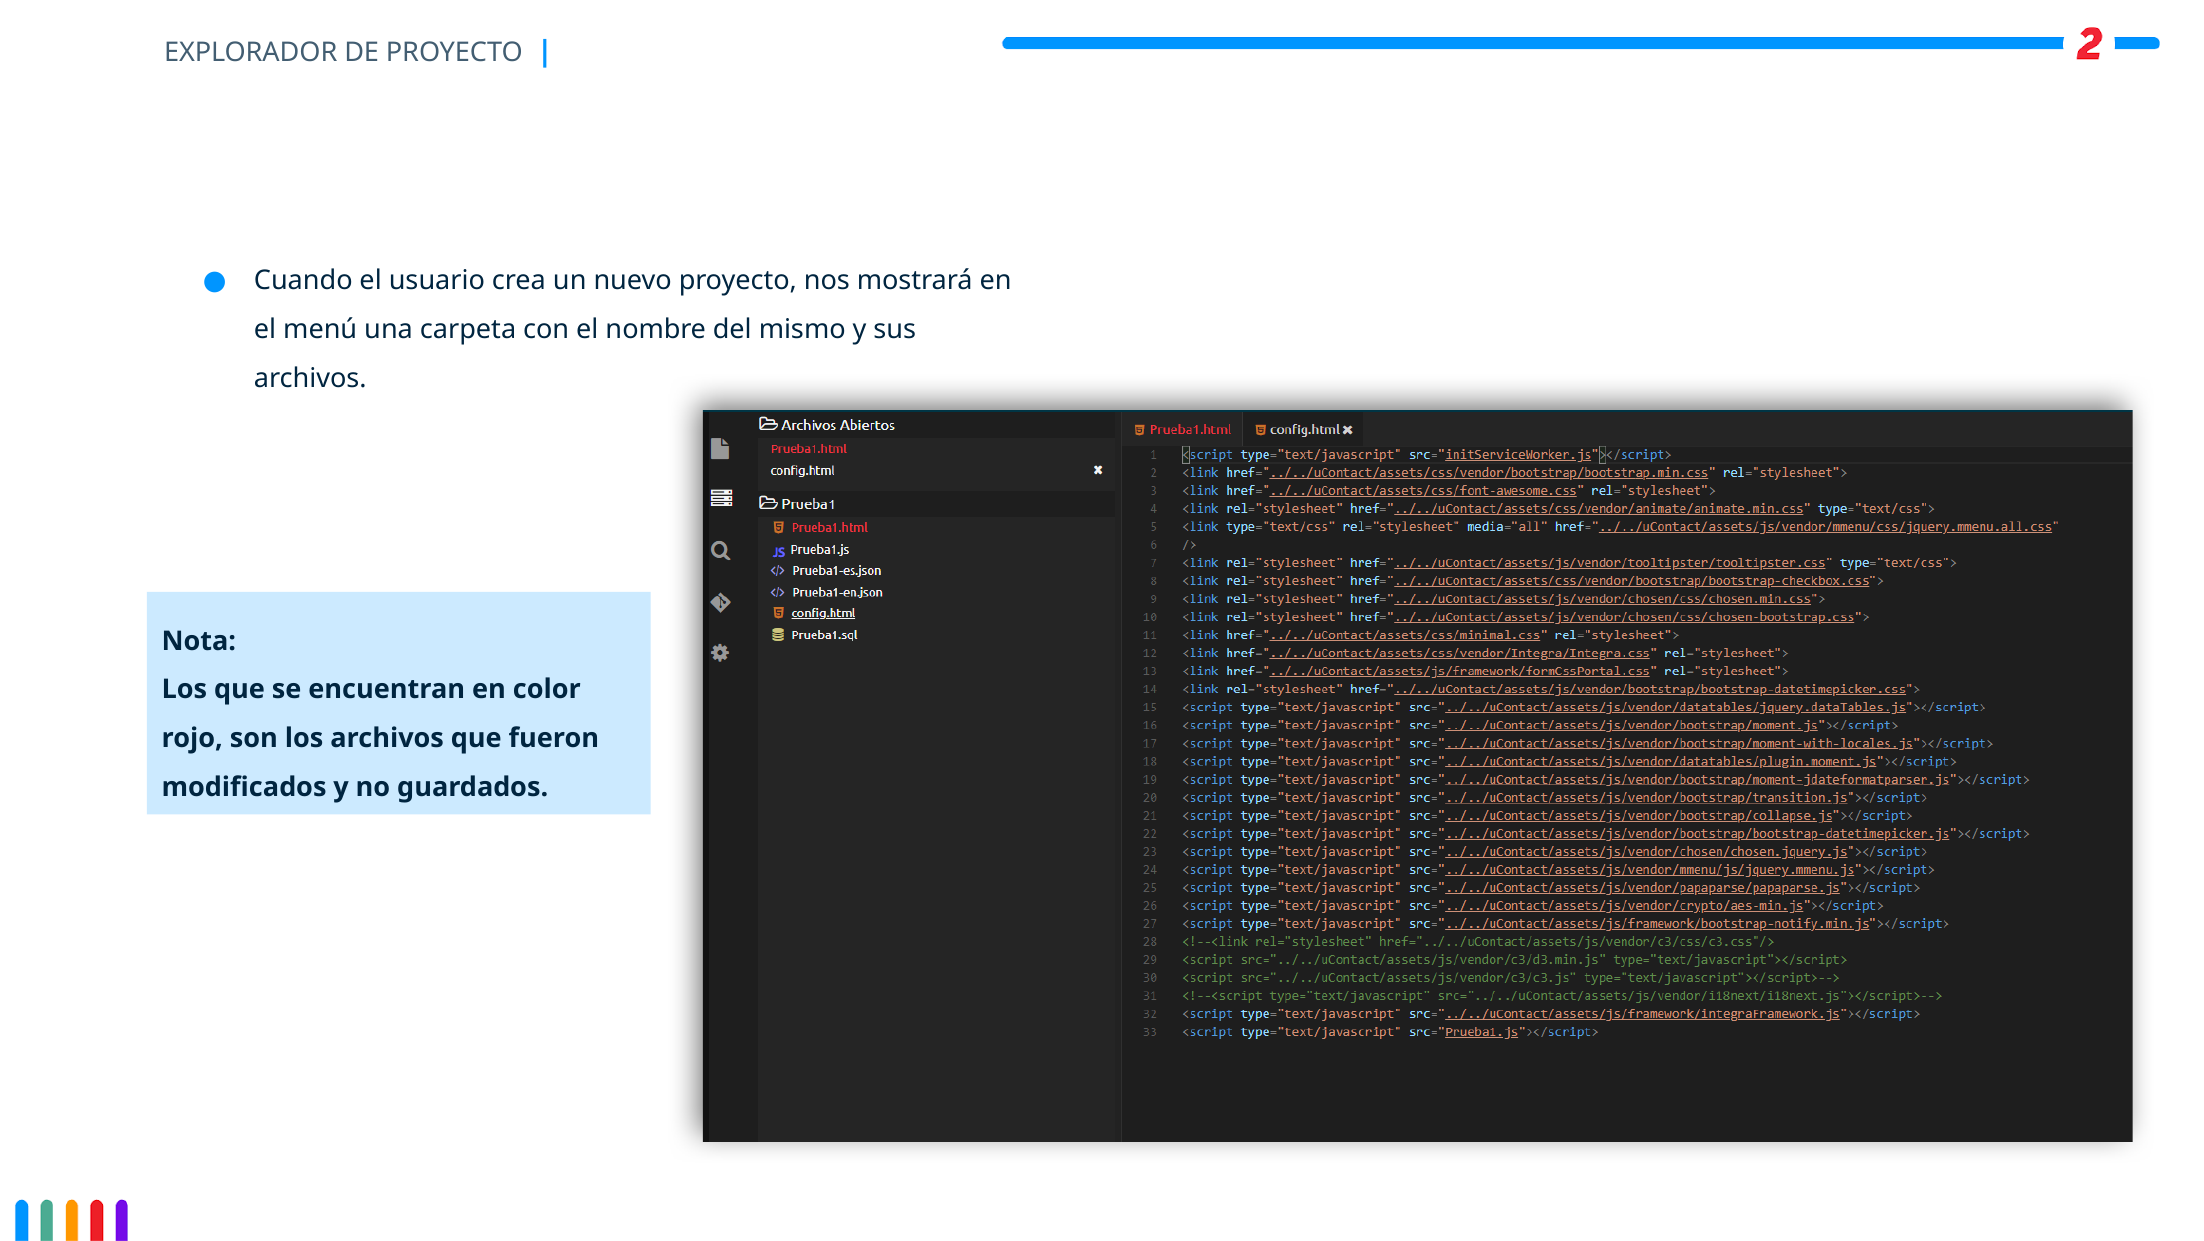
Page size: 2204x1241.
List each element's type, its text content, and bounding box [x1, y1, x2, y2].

picture [0, 0, 2204, 1241]
text_box Cuando el usuario crea un nuevo proyecto, nos mostrará en el menú una carpeta con el nombre del mismo y sus archivos. [163, 231, 1029, 411]
text_box Nota: Los que se encuentran en color rojo, son los archivos que fueron modificados y no guardados. [146, 591, 651, 815]
title EXPLORADOR DE PROYECTO | [142, 14, 1007, 86]
